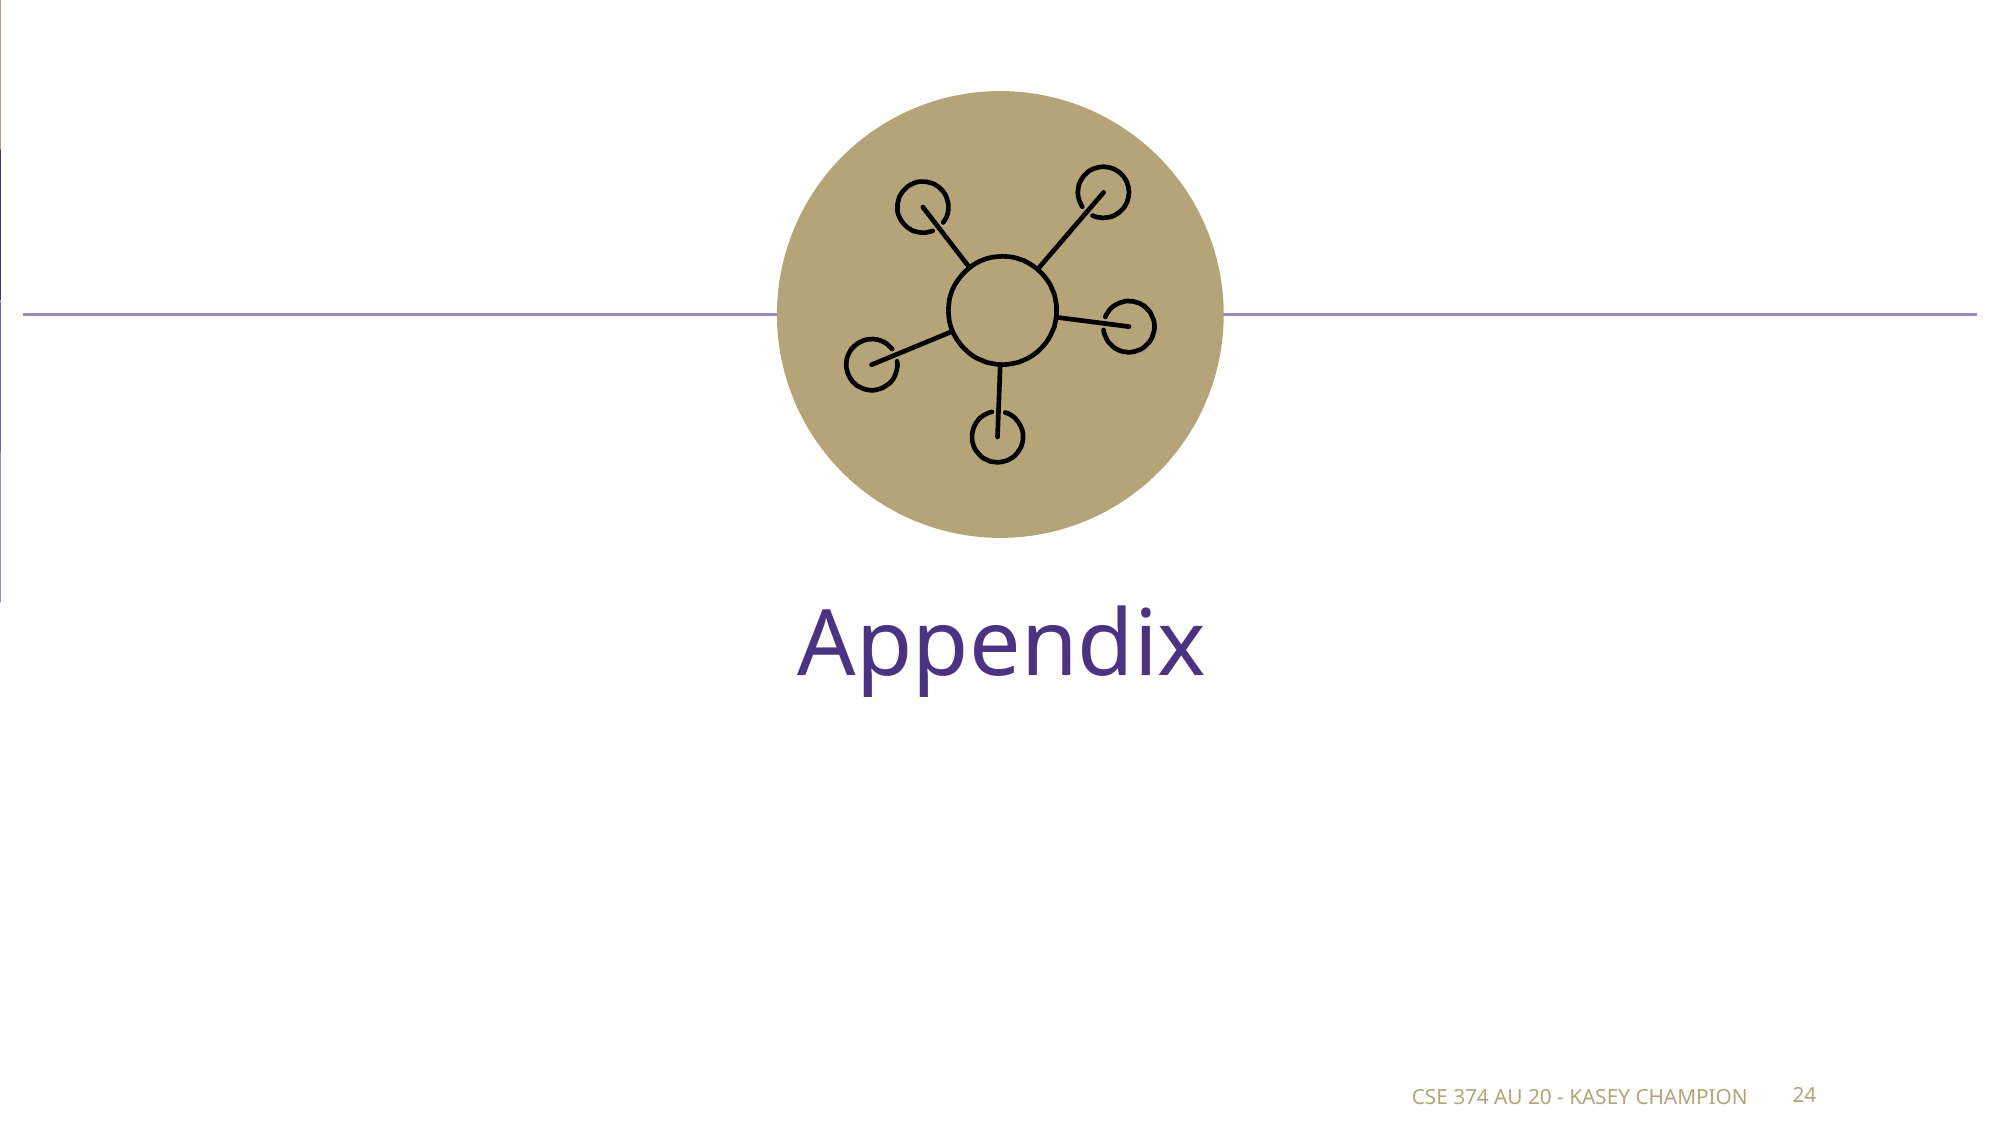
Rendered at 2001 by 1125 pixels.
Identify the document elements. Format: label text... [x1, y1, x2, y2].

slide_number ‹#› [1777, 1073, 1938, 1119]
footer CSE 374 AU 20 - KASEY CHAMPION [794, 1073, 1763, 1119]
title Appendix [543, 565, 1461, 732]
